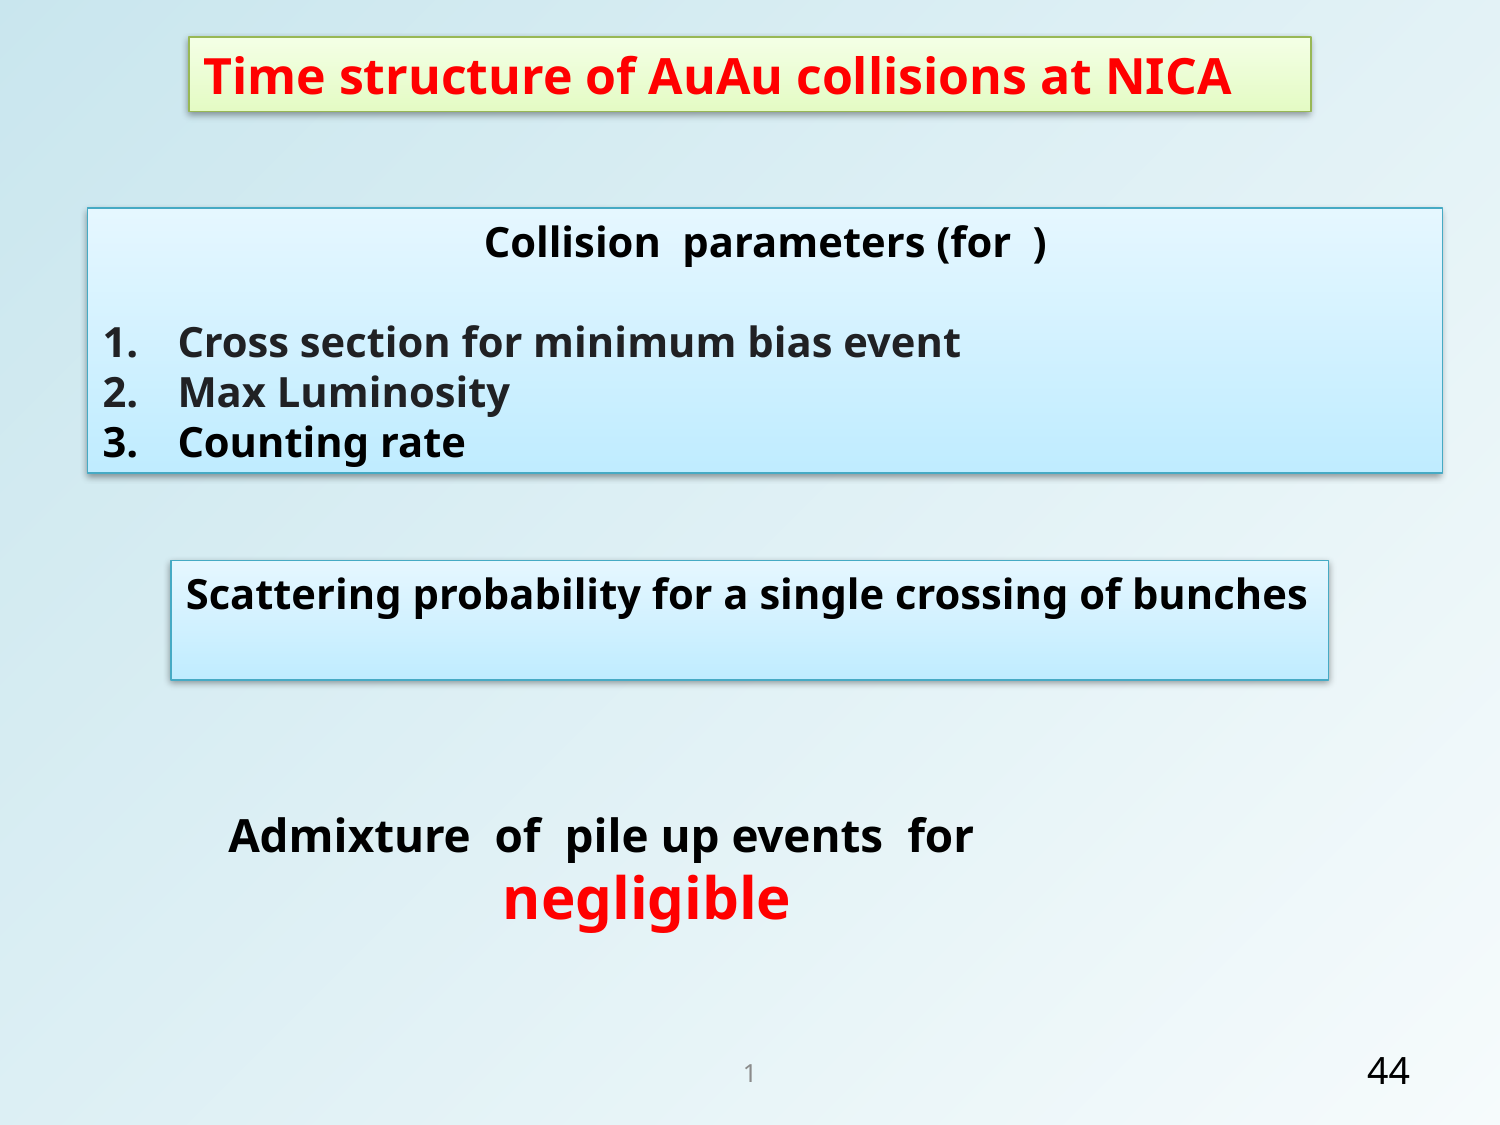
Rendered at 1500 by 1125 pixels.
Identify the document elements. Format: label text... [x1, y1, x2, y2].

slide_number 44 [1074, 1042, 1425, 1103]
footer 1 [512, 1042, 988, 1103]
text_box Time structure of AuAu collisions at NICA [188, 36, 1312, 112]
